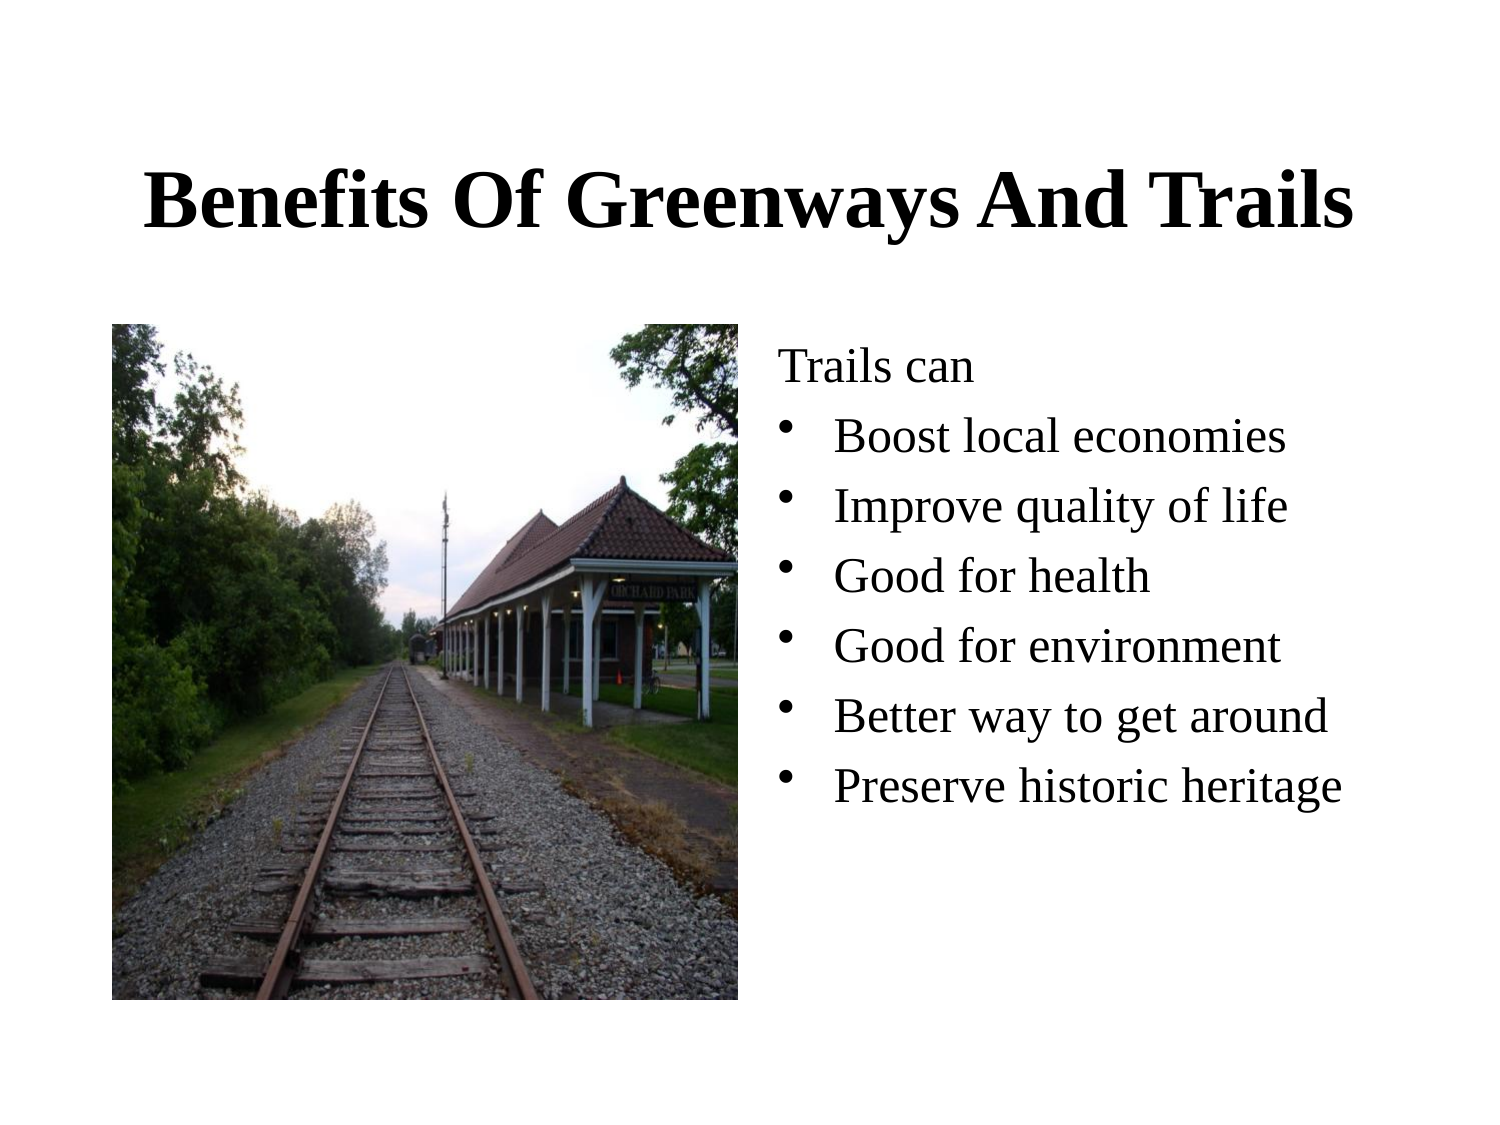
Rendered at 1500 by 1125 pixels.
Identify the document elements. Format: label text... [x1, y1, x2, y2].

list Trails can Boost local economies Improve quality of life Good for health Good for environment Better way to get around Preserve historic heritage [762, 324, 1388, 1001]
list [112, 324, 738, 1001]
title Benefits Of Greenways And Trails [112, 99, 1388, 288]
